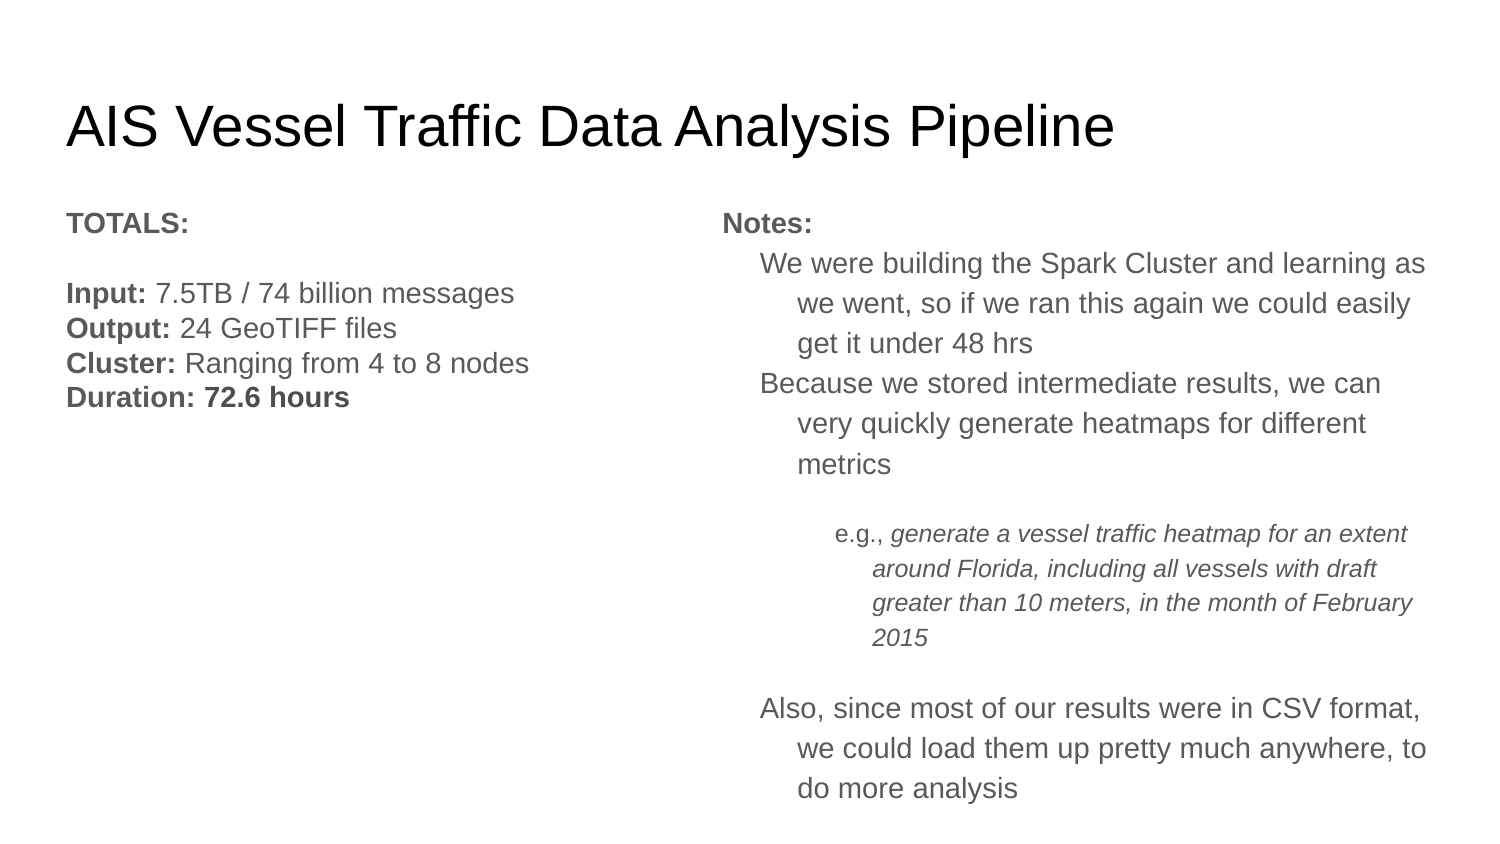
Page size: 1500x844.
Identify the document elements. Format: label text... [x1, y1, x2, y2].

list TOTALS: Input: 7.5TB / 74 billion messages Output: 24 GeoTIFF files Cluster: Ranging from 4 to 8 nodes Duration: 72.6 hours [51, 189, 707, 750]
title AIS Vessel Traffic Data Analysis Pipeline [51, 72, 1449, 167]
list Notes: We were building the Spark Cluster and learning as we went, so if we ran this again we could easily get it under 48 hrs Because we stored intermediate results, we can very quickly generate heatmaps for different metrics e.g., generate a vessel traffic heatmap for an extent around Florida, including all vessels with draft greater than 10 meters, in the month of February 2015 Also, since most of our results were in CSV format, we could load them up pretty much anywhere, to do more analysis e.g., as Pandas dataframes in an iPython Notebook hooked up to the cluster or Arc [707, 189, 1449, 750]
